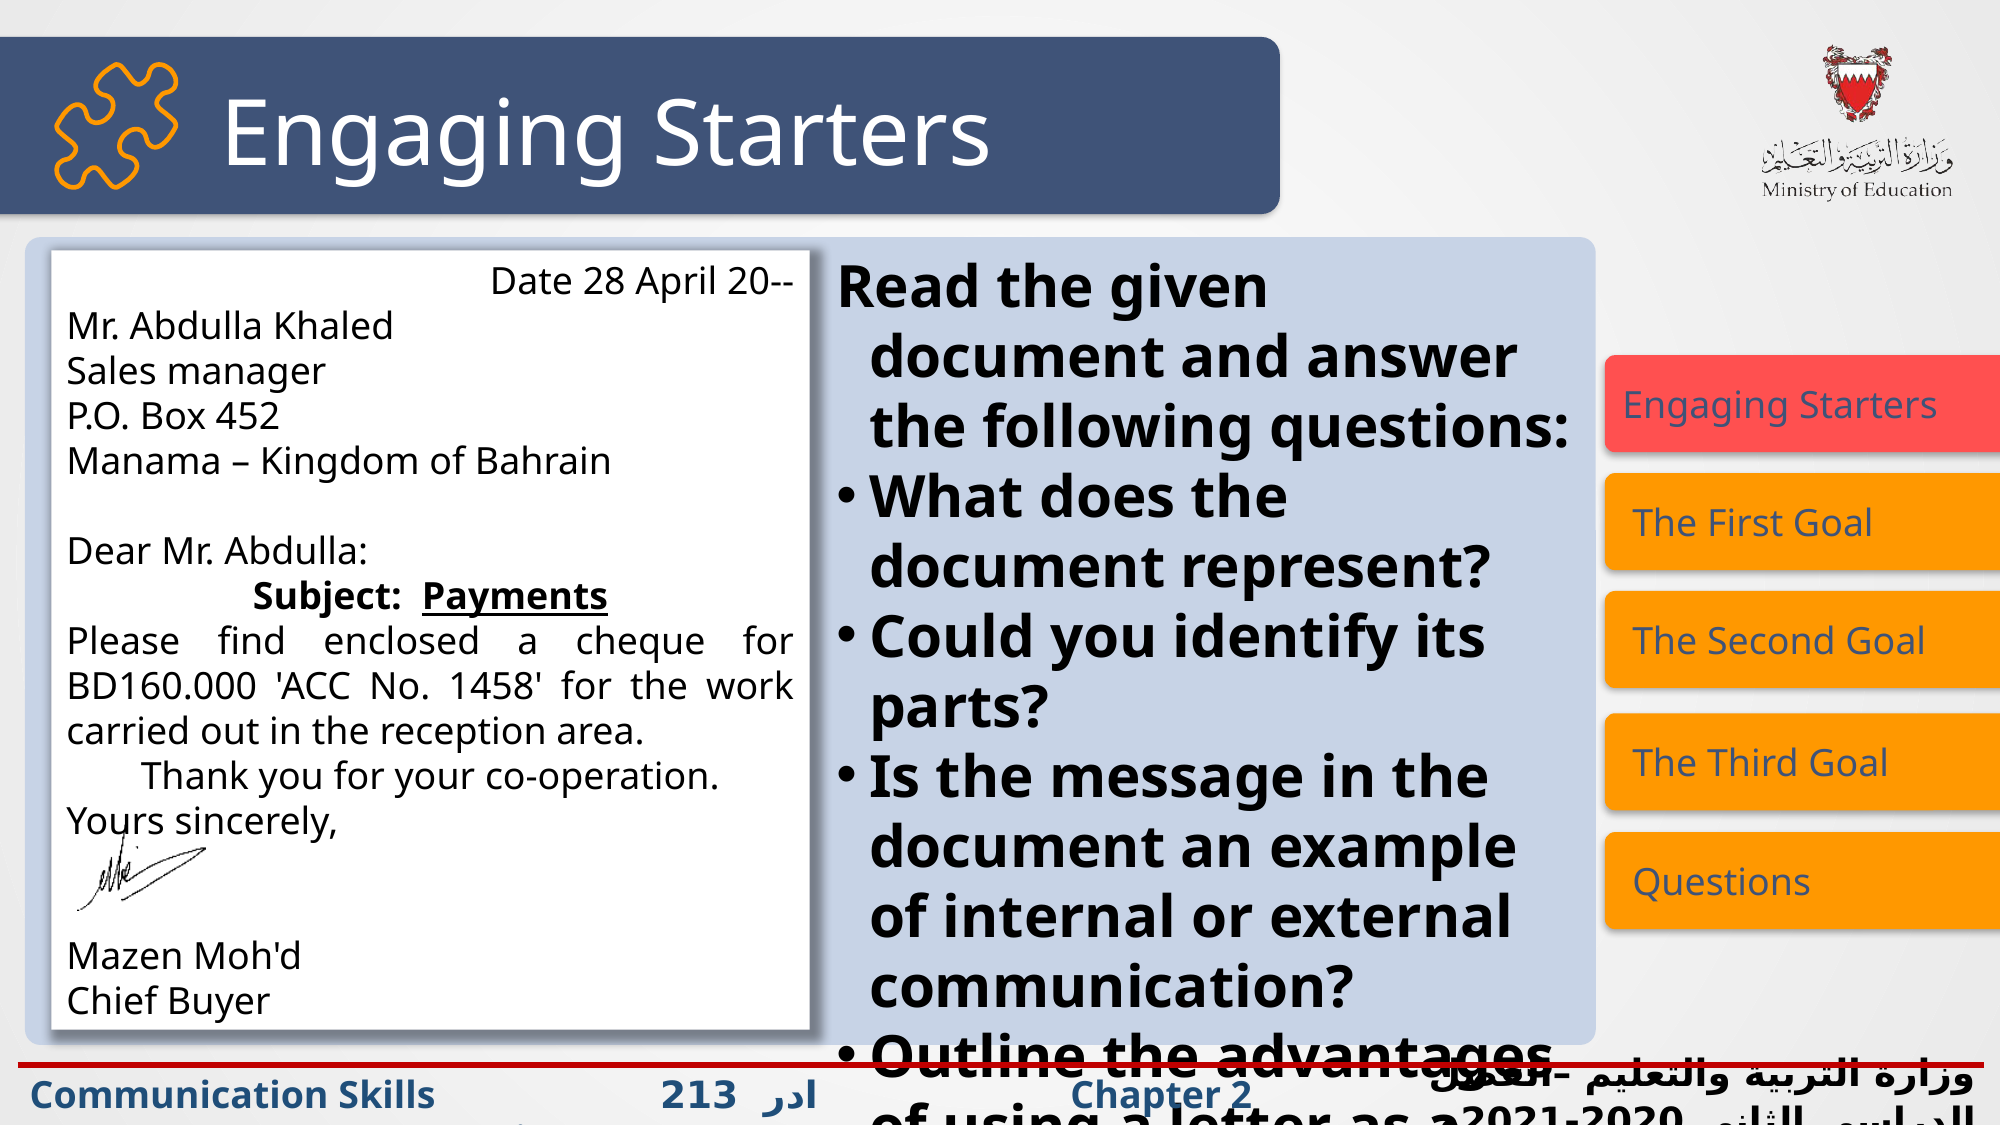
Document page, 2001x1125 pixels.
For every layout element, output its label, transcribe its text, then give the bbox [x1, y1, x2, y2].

picture [77, 820, 206, 911]
text_box Read the given document and answer the following questions: What does the document represent? Could you identify its parts? Is the message in the document an example of internal or external communication? Outline the advantages of using a letter as a means of communication in this case. [23, 236, 1597, 1047]
text_box [0, 35, 1281, 216]
text_box Engaging Starters [1603, 354, 2000, 454]
text_box The Third Goal [1603, 712, 2000, 812]
text_box The Second Goal [1603, 589, 2000, 690]
text_box Questions [1603, 831, 2000, 931]
text_box وزارة التربية والتعليم –الفصل الدراسي الثاني 2020-2021م [1304, 1063, 1991, 1125]
text_box Date 28 April 20-- Mr. Abdulla Khaled Sales manager P.O. Box 452 Manama – Kingdom of Bahrain Dear Mr. Abdulla: Subject: Payments Please find enclosed a cheque for BD160.000 'ACC No. 1458' for the work carried out in the reception area. Thank you for your co-operation. Yours sincerely, Mazen Moh'd Chief Buyer [50, 249, 811, 1031]
text_box Communication Skills ادر 213 Chapter 2 Lesson 2.2: Business Letter [14, 1063, 1304, 1125]
picture [1724, 21, 1995, 230]
text_box The First Goal [1603, 472, 2000, 572]
title Engaging Starters [205, 73, 1272, 199]
